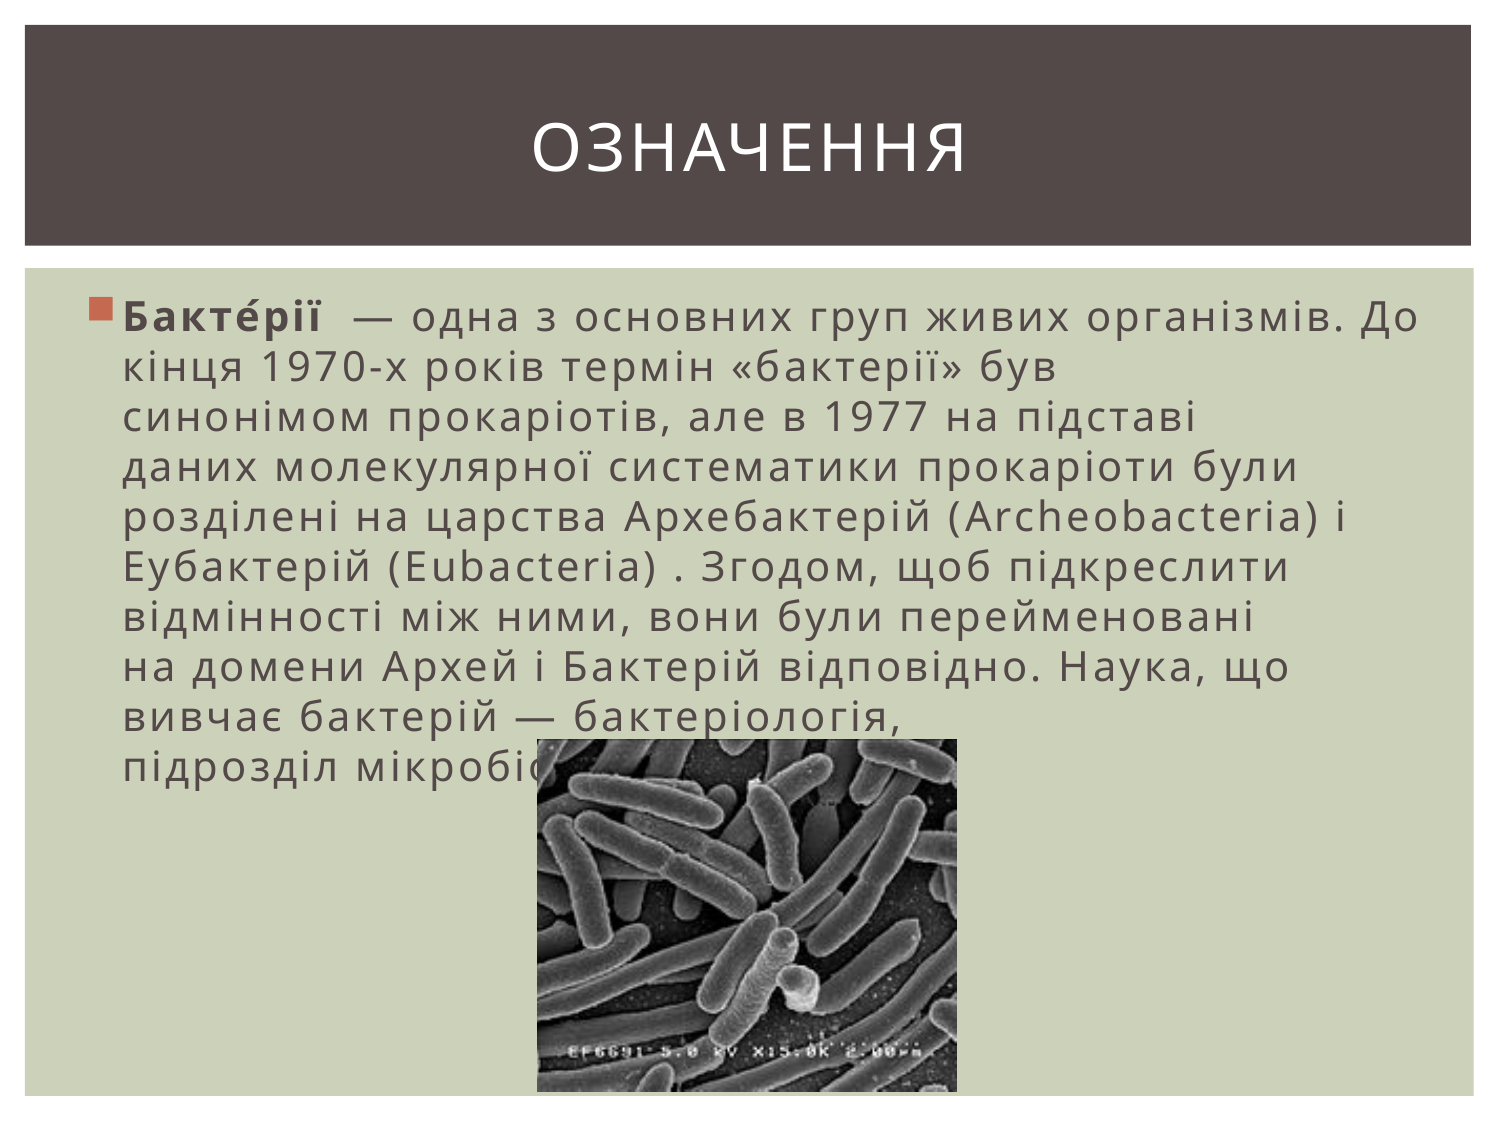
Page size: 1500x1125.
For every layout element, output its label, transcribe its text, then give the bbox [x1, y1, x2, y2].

title означення [62, 58, 1438, 232]
picture [537, 739, 957, 1092]
list Бакте́рії — одна з основних груп живих організмів. До кінця 1970-х років термін «бактерії» був синонімом прокаріотів, але в 1977 на підставі даних молекулярної систематики прокаріоти були розділені на царства Архебактерій (Archeobacteria) і Еубактерій (Eubacteria) . Згодом, щоб підкреслити відмінності між ними, вони були перейменовані на домени Архей і Бактерій відповідно. Наука, що вивчає бактерій — бактеріологія, підрозділ мікробіології. [62, 281, 1442, 1005]
